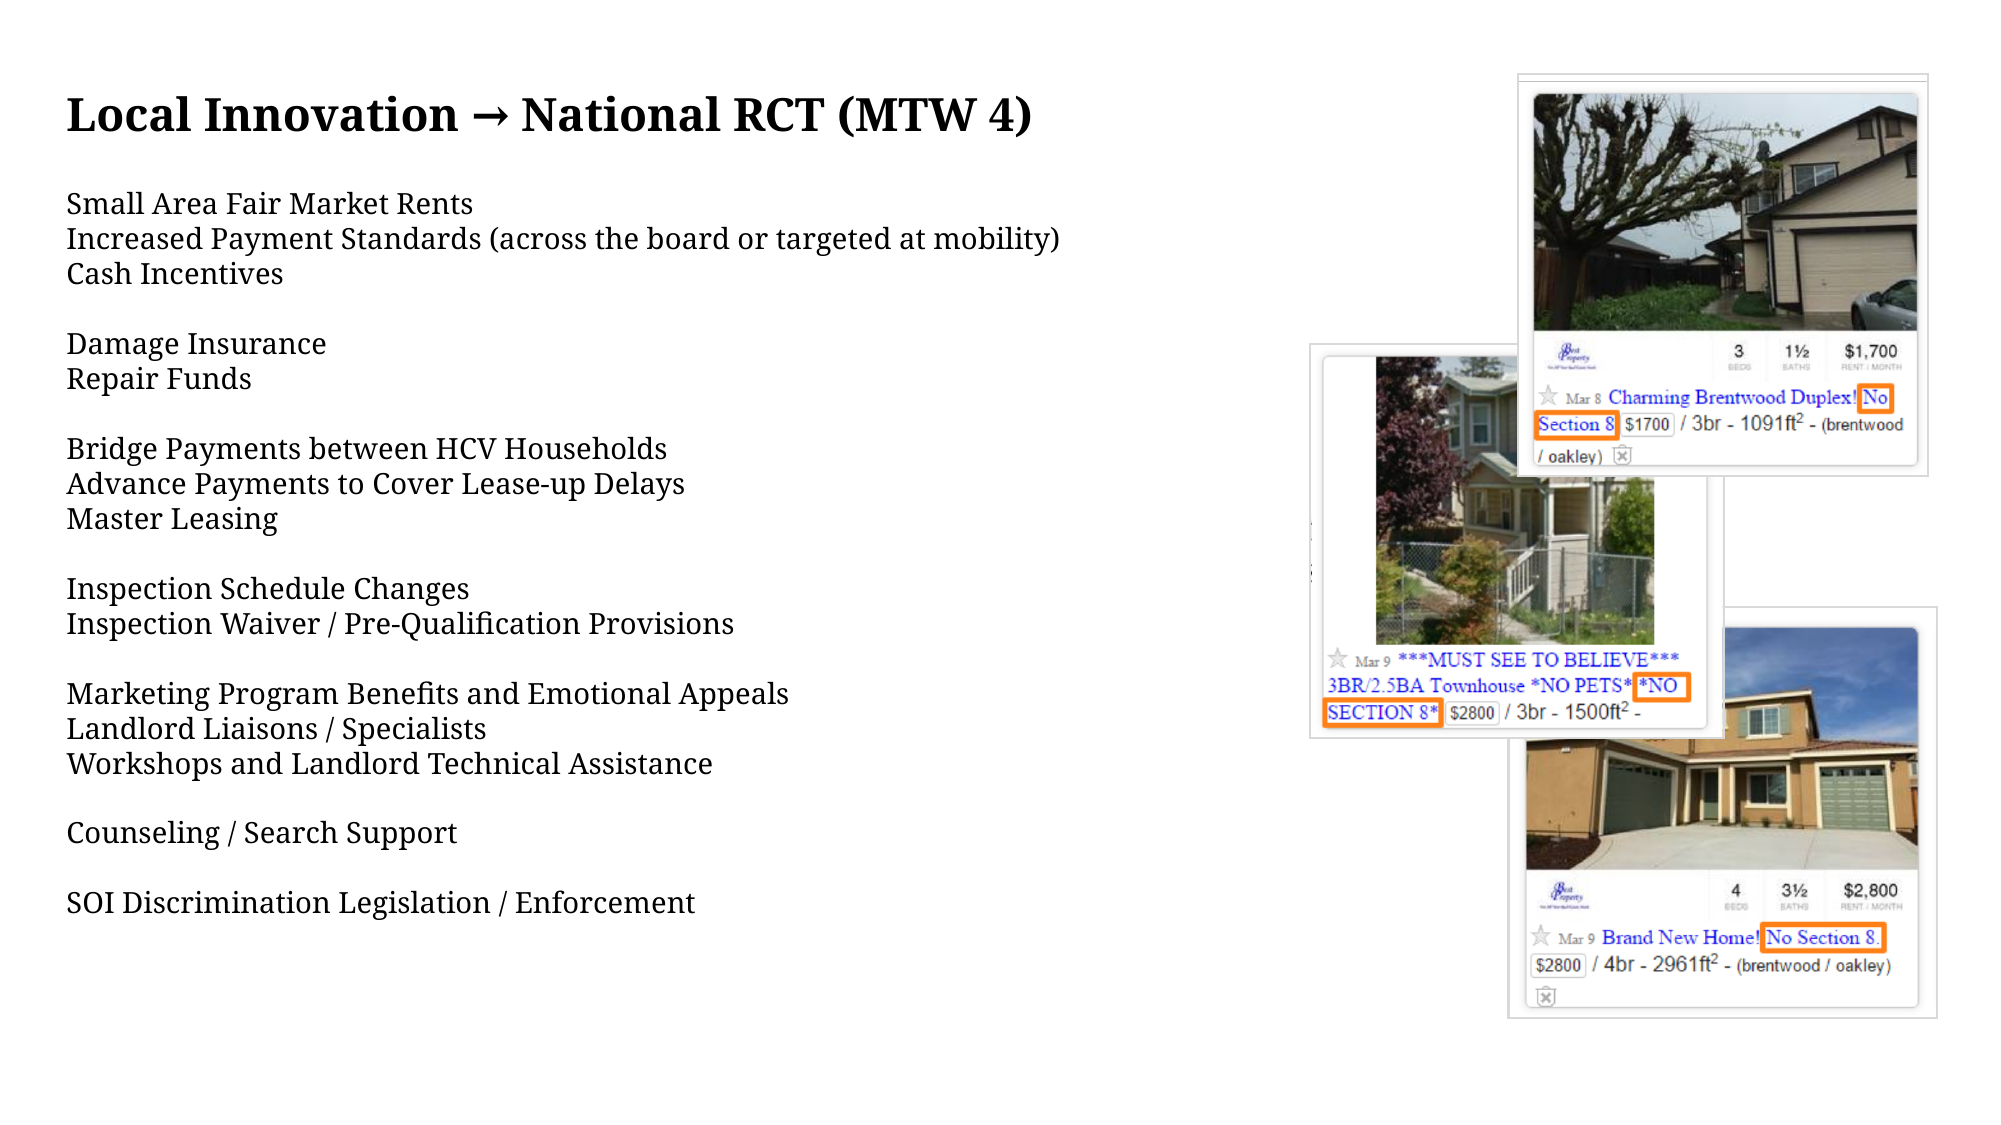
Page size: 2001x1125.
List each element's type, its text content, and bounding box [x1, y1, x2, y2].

text_box Local Innovation → National RCT (MTW 4) Small Area Fair Market Rents Increased Payment Standards (across the board or targeted at mobility) Cash Incentives Damage Insurance Repair Funds Bridge Payments between HCV Households Advance Payments to Cover Lease-up Delays Master Leasing Inspection Schedule Changes Inspection Waiver / Pre-Qualification Provisions Marketing Program Benefits and Emotional Appeals Landlord Liaisons / Specialists Workshops and Landlord Technical Assistance Counseling / Search Support SOI Discrimination Legislation / Enforcement [51, 78, 1076, 928]
picture [1310, 74, 1936, 1017]
